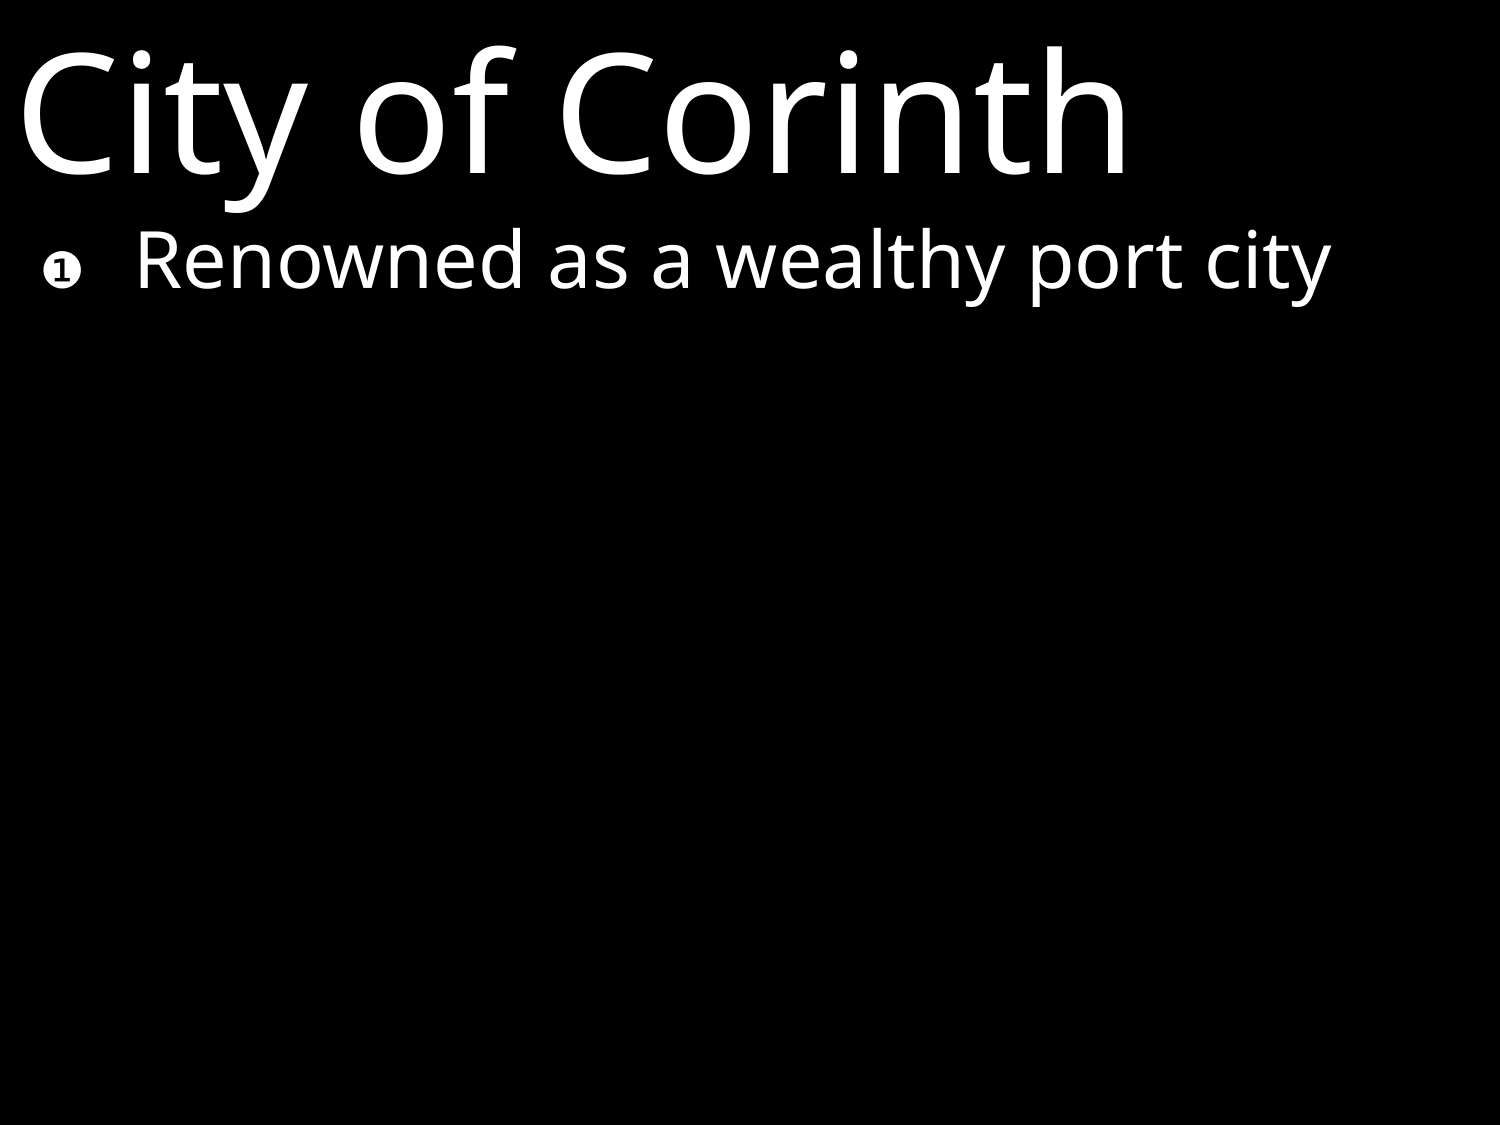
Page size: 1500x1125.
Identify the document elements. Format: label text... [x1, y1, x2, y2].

text_box City of Corinth [0, 0, 1500, 215]
text_box ❶ Renowned as a wealthy port city [24, 215, 1500, 313]
